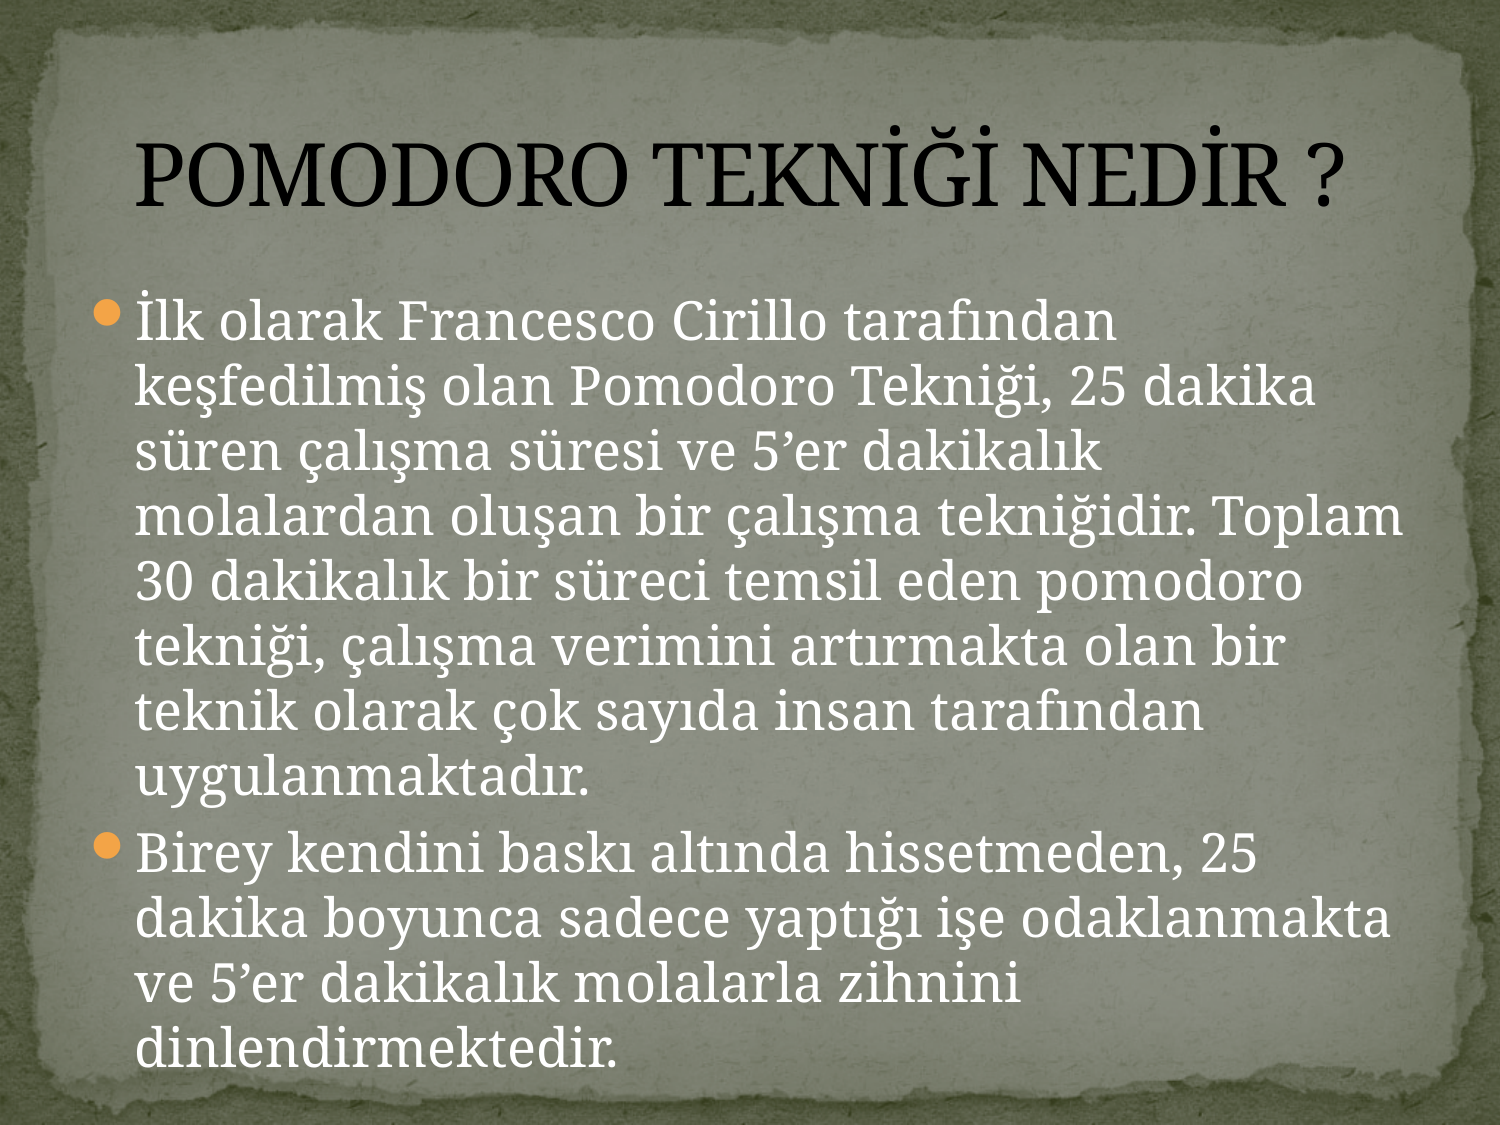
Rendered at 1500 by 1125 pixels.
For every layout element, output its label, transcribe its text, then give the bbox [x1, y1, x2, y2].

list İlk olarak Francesco Cirillo tarafından keşfedilmiş olan Pomodoro Tekniği, 25 dakika süren çalışma süresi ve 5’er dakikalık molalardan oluşan bir çalışma tekniğidir. Toplam 30 dakikalık bir süreci temsil eden pomodoro tekniği, çalışma verimini artırmakta olan bir teknik olarak çok sayıda insan tarafından uygulanmaktadır. Birey kendini baskı altında hissetmeden, 25 dakika boyunca sadece yaptığı işe odaklanmakta ve 5’er dakikalık molalarla zihnini dinlendirmektedir. [75, 278, 1425, 1000]
title POMODORO TEKNİĞİ NEDİR ? [64, 30, 1415, 231]
